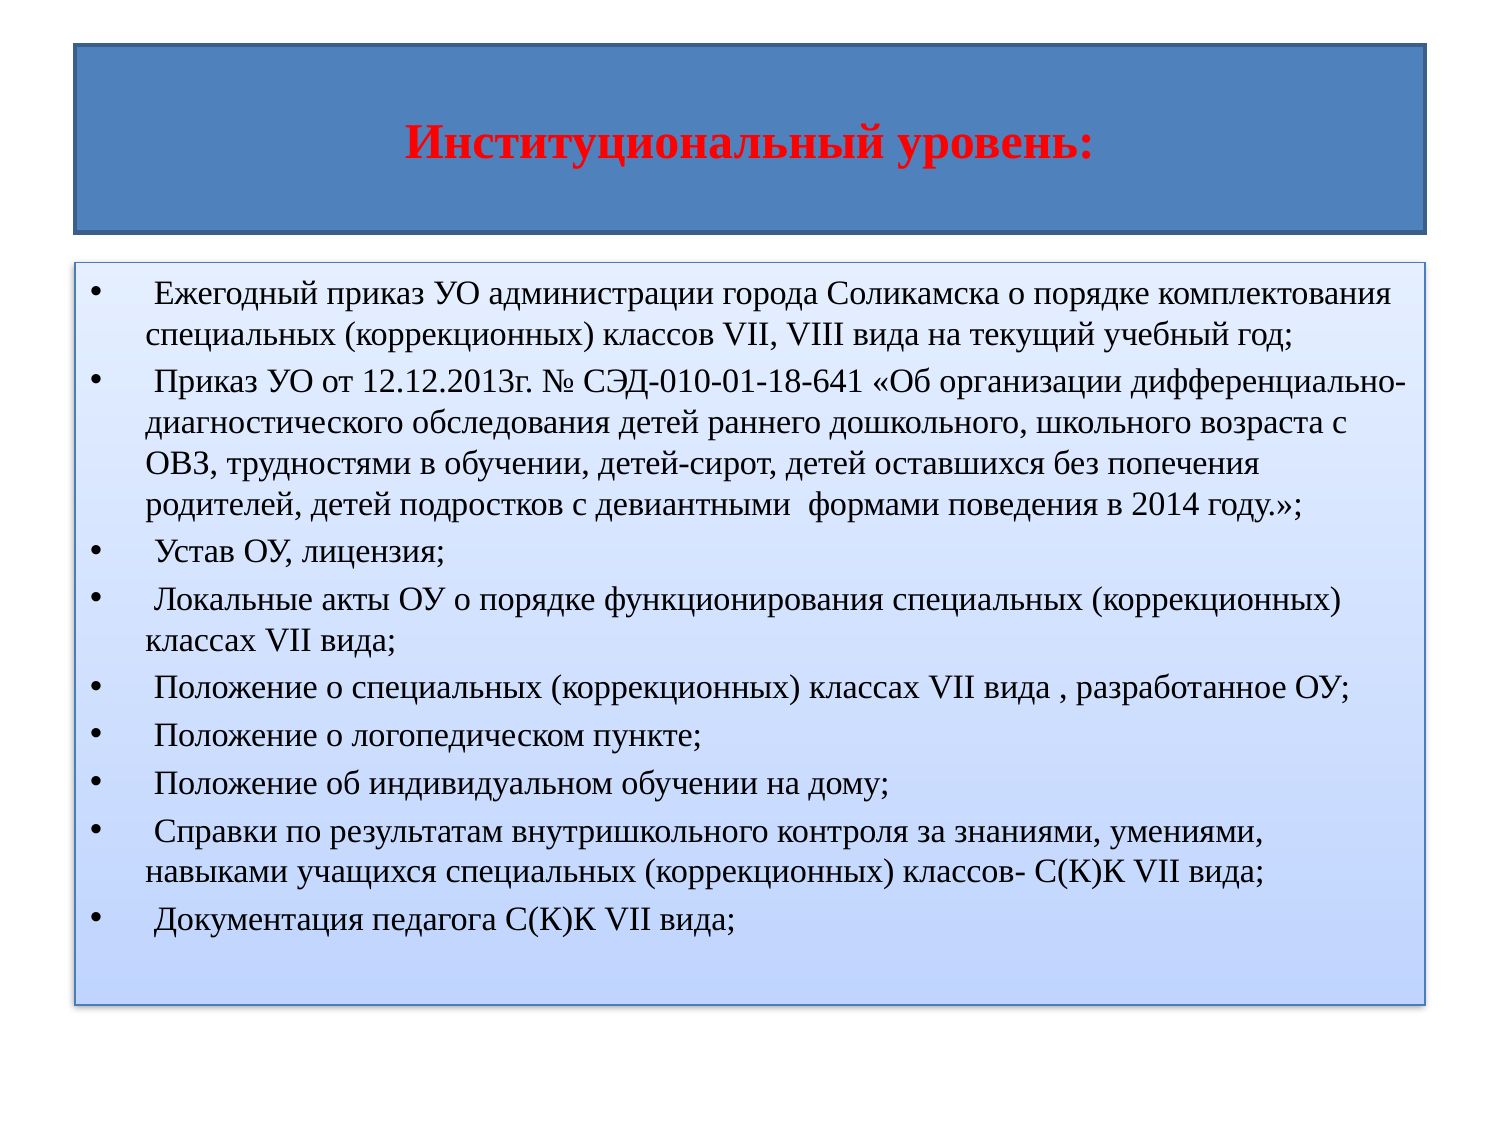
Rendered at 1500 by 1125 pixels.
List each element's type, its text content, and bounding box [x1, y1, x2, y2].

list Ежегодный приказ УО администрации города Соликамска о порядке комплектования специальных (коррекционных) классов VII, VIII вида на текущий учебный год; Приказ УО от 12.12.2013г. № СЭД-010-01-18-641 «Об организации дифференциально-диагностического обследования детей раннего дошкольного, школьного возраста с ОВЗ, трудностями в обучении, детей-сирот, детей оставшихся без попечения родителей, детей подростков с девиантными формами поведения в 2014 году.»; Устав ОУ, лицензия; Локальные акты ОУ о порядке функционирования специальных (коррекционных) классах VII вида; Положение о специальных (коррекционных) классах VII вида , разработанное ОУ; Положение о логопедическом пункте; Положение об индивидуальном обучении на дому; Справки по результатам внутришкольного контроля за знаниями, умениями, навыками учащихся специальных (коррекционных) классов- С(К)К VII вида; Документация педагога С(К)К VII вида; [74, 262, 1426, 1006]
title Институциональный уровень: [73, 43, 1427, 235]
